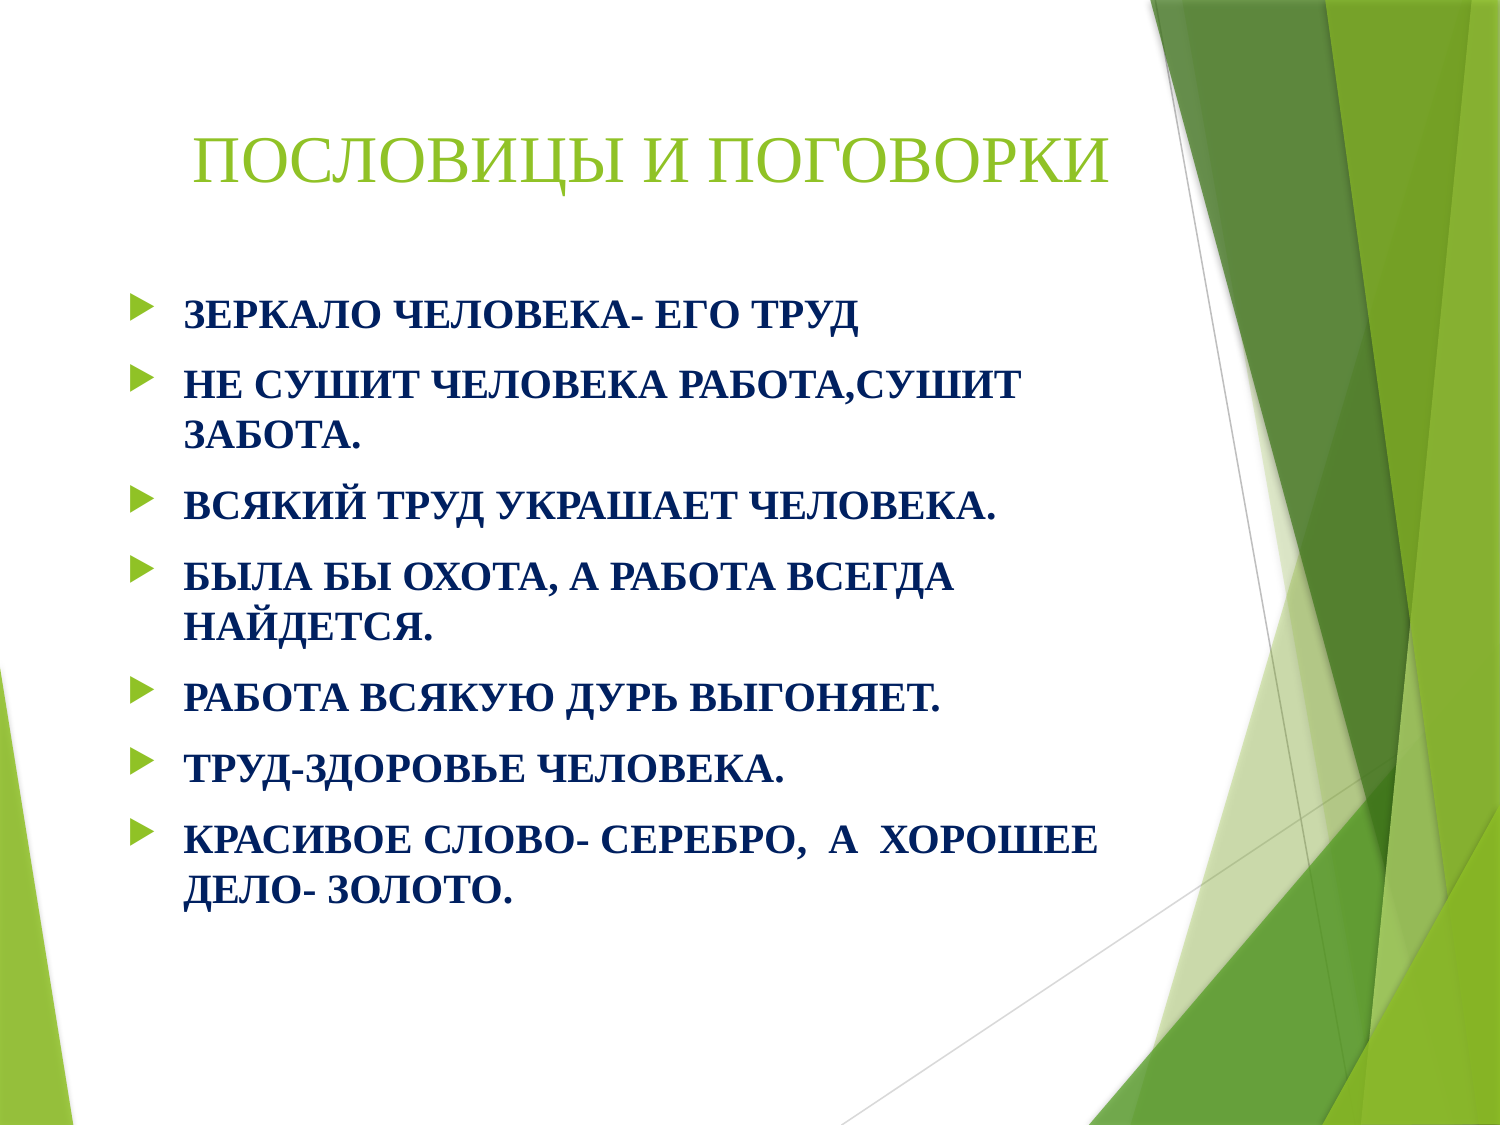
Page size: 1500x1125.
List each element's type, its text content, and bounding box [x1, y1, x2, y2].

title ПОСЛОВИЦЫ И ПОГОВОРКИ [99, 99, 1142, 317]
list ЗЕРКАЛО ЧЕЛОВЕКА- ЕГО ТРУД НЕ СУШИТ ЧЕЛОВЕКА РАБОТА,СУШИТ ЗАБОТА. ВСЯКИЙ ТРУД УКРАШАЕТ ЧЕЛОВЕКА. БЫЛА БЫ ОХОТА, А РАБОТА ВСЕГДА НАЙДЕТСЯ. РАБОТА ВСЯКУЮ ДУРЬ ВЫГОНЯЕТ. ТРУД-ЗДОРОВЬЕ ЧЕЛОВЕКА. КРАСИВОЕ СЛОВО- СЕРЕБРО, А ХОРОШЕЕ ДЕЛО- ЗОЛОТО. [112, 278, 1211, 1059]
